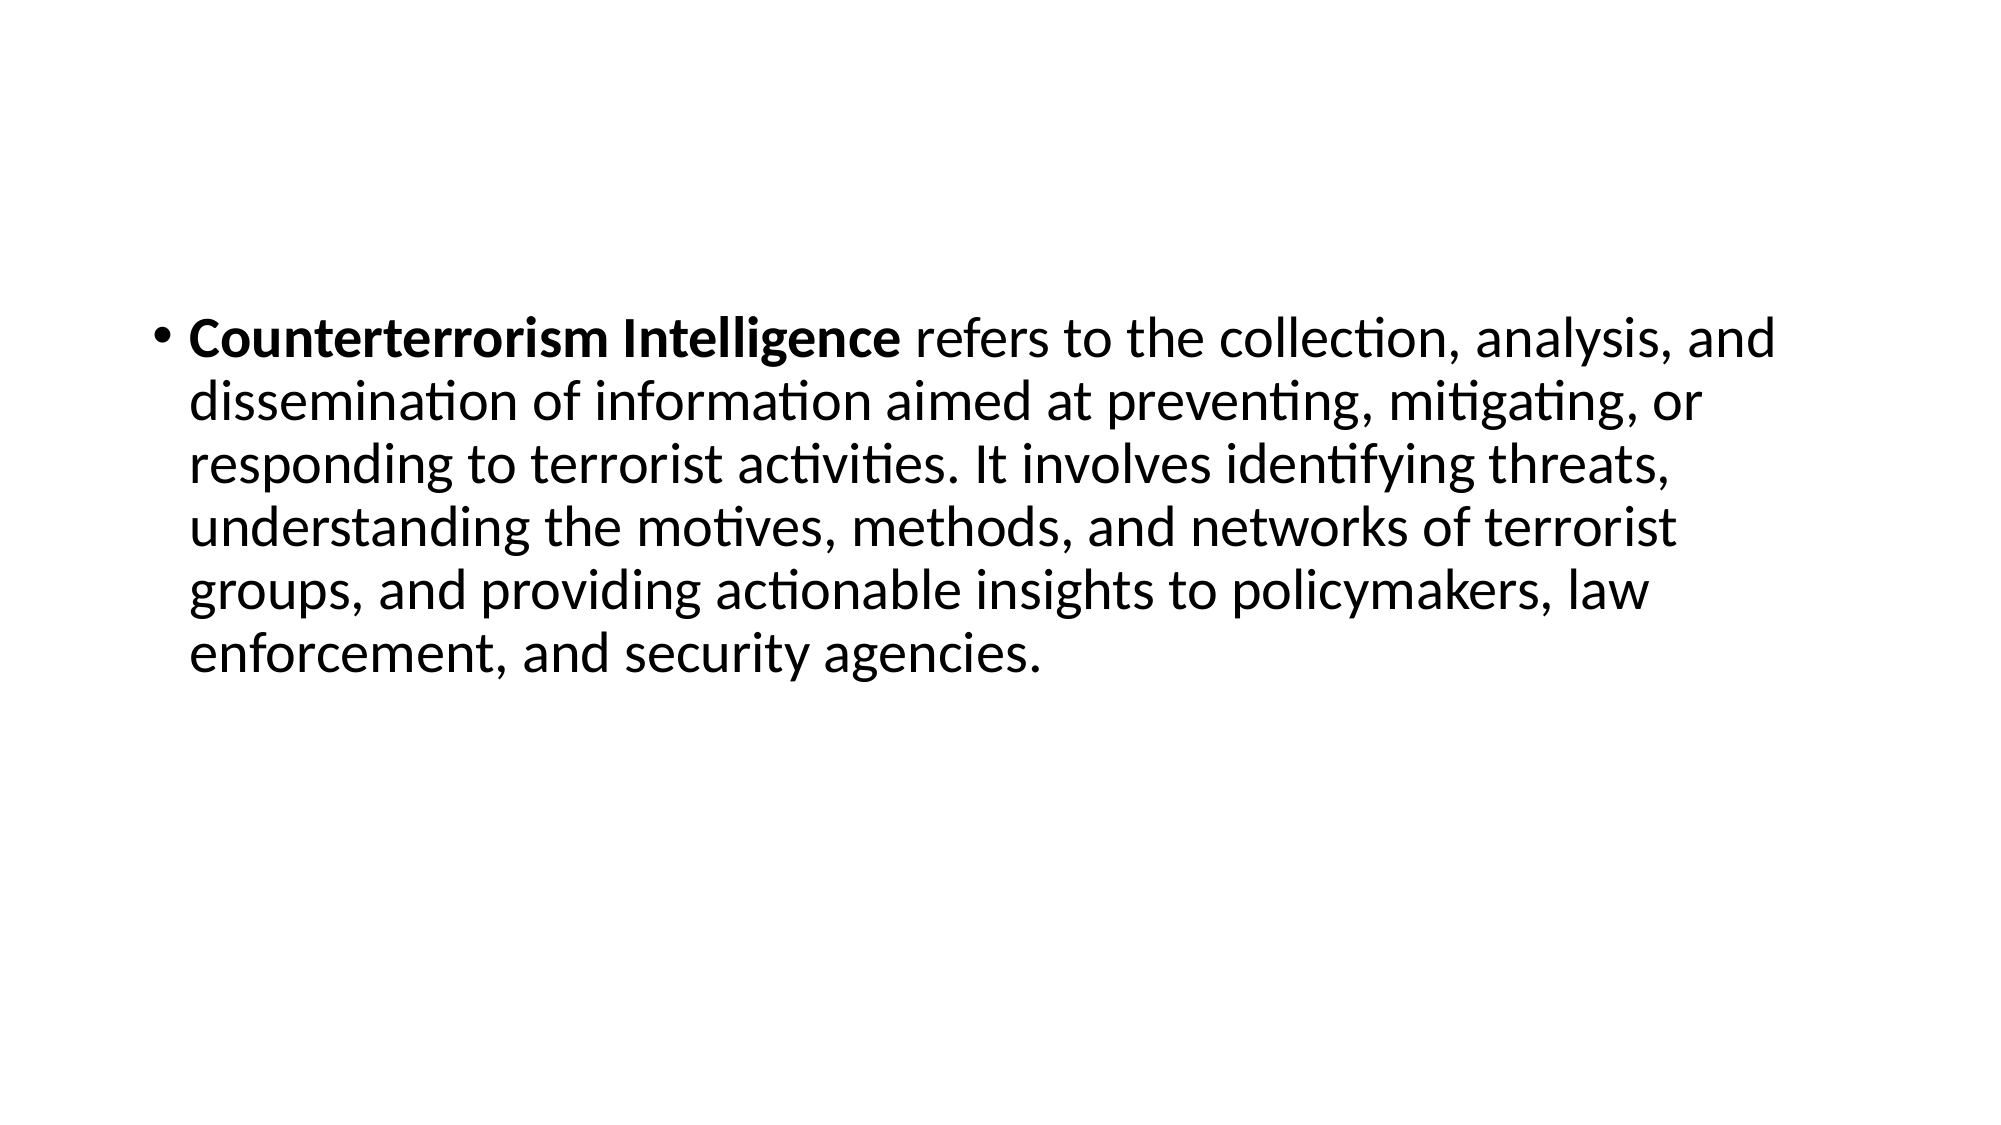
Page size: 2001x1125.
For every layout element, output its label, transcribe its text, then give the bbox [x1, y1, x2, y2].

list Counterterrorism Intelligence refers to the collection, analysis, and dissemination of information aimed at preventing, mitigating, or responding to terrorist activities. It involves identifying threats, understanding the motives, methods, and networks of terrorist groups, and providing actionable insights to policymakers, law enforcement, and security agencies. [137, 299, 1863, 1014]
